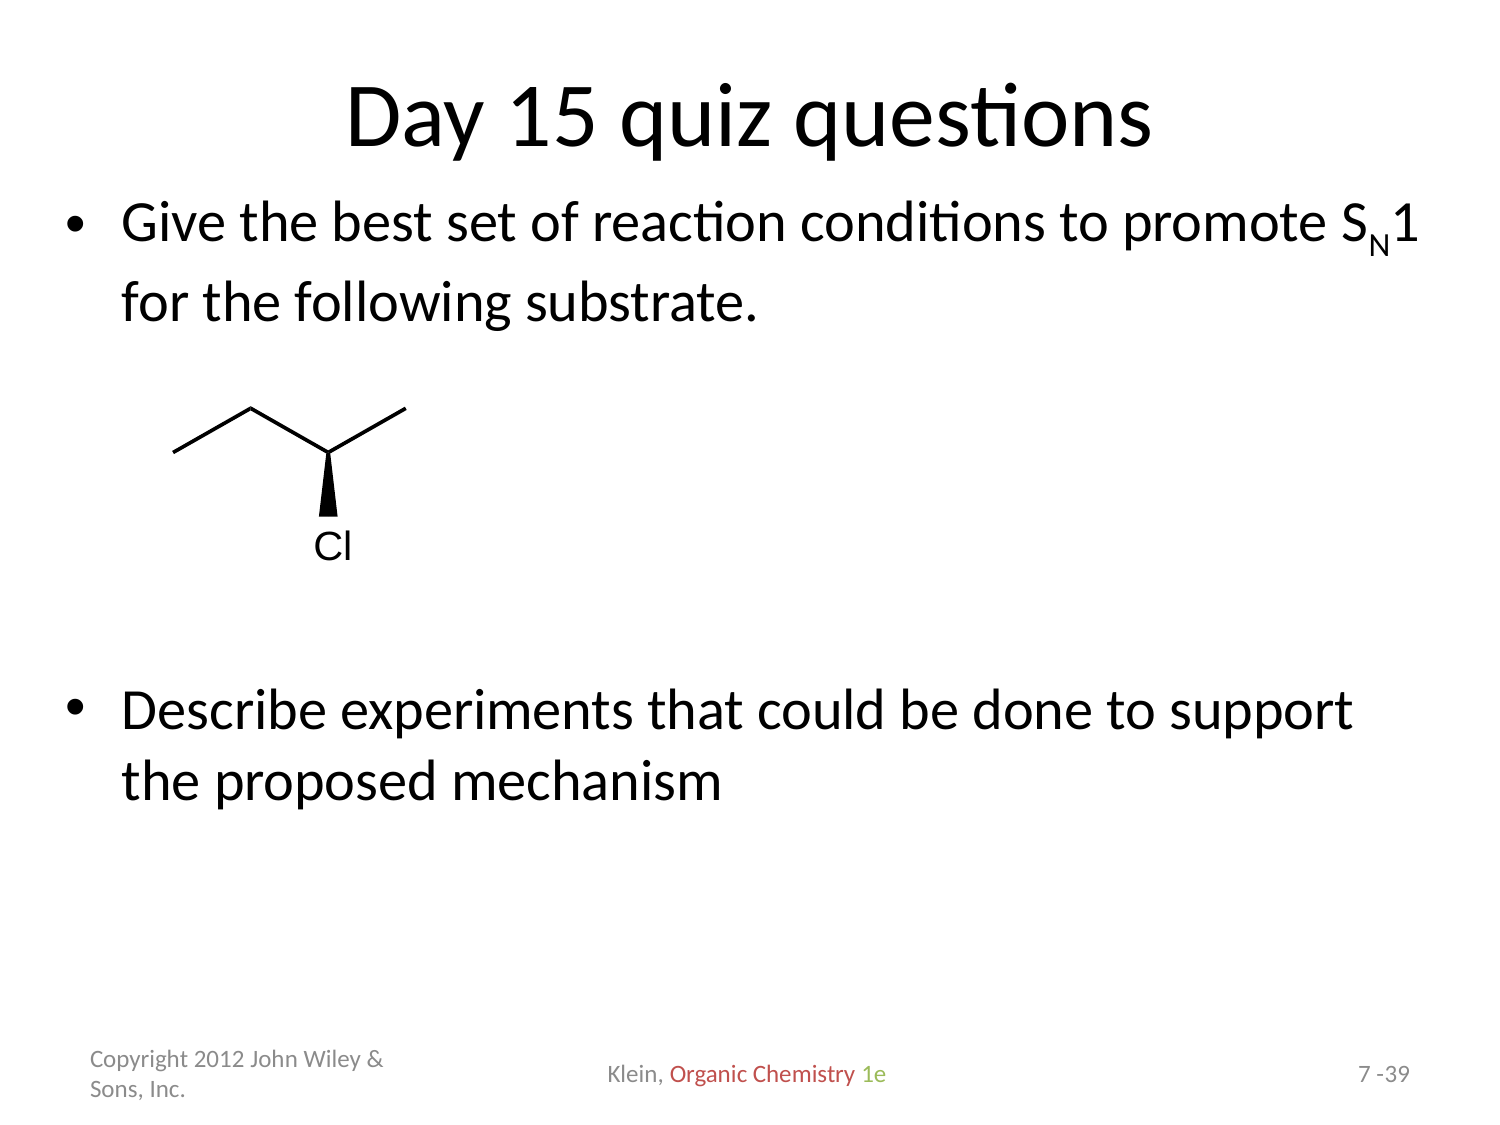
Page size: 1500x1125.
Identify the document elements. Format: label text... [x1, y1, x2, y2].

footer Klein, Organic Chemistry 1e [512, 1042, 988, 1103]
title Day 15 quiz questions [75, 15, 1425, 176]
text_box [168, 406, 412, 567]
slide_number 7 -39 [1074, 1042, 1425, 1103]
list Give the best set of reaction conditions to promote SN1 for the following substrate. Describe experiments that could be done to support the proposed mechanism [50, 176, 1442, 997]
slide_number Copyright 2012 John Wiley & Sons, Inc. [75, 1042, 425, 1103]
